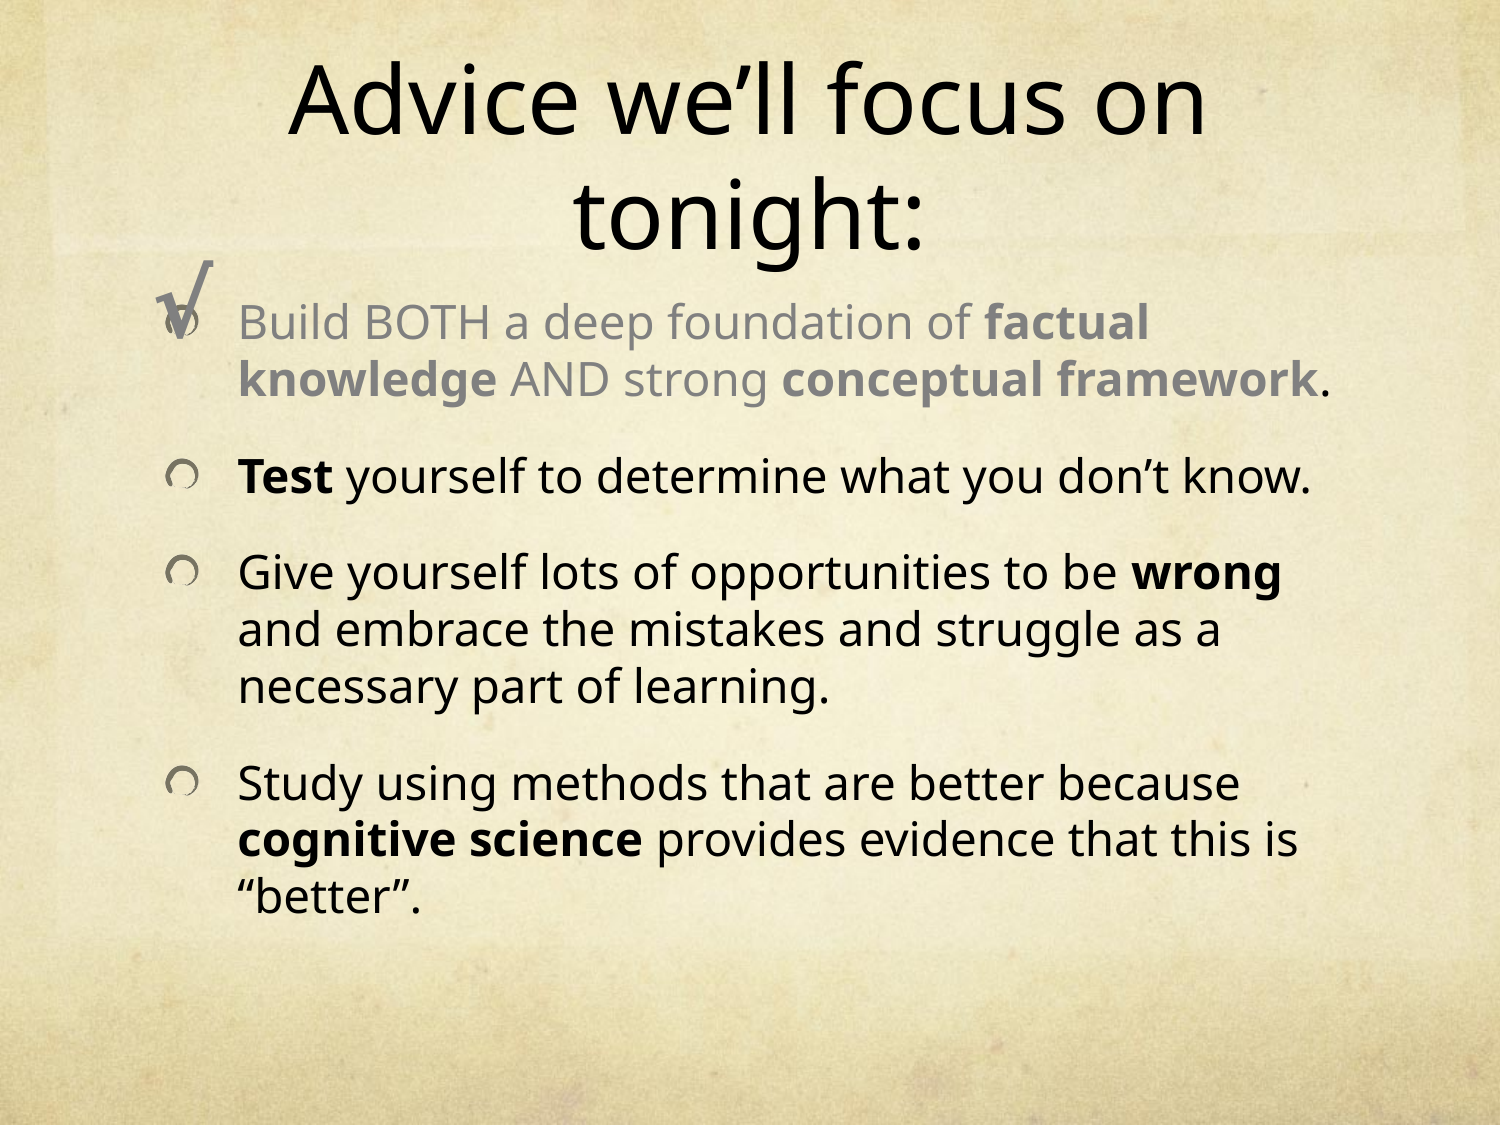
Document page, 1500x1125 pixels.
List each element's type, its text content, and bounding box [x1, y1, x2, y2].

title Advice we’ll focus on tonight: [150, 82, 1350, 225]
text_box √ [138, 238, 229, 363]
picture [0, 0, 1500, 1125]
list Build BOTH a deep foundation of factual knowledge AND strong conceptual framework. Test yourself to determine what you don’t know. Give yourself lots of opportunities to be wrong and embrace the mistakes and struggle as a necessary part of learning. Study using methods that are better because cognitive science provides evidence that this is “better”. [150, 284, 1350, 950]
